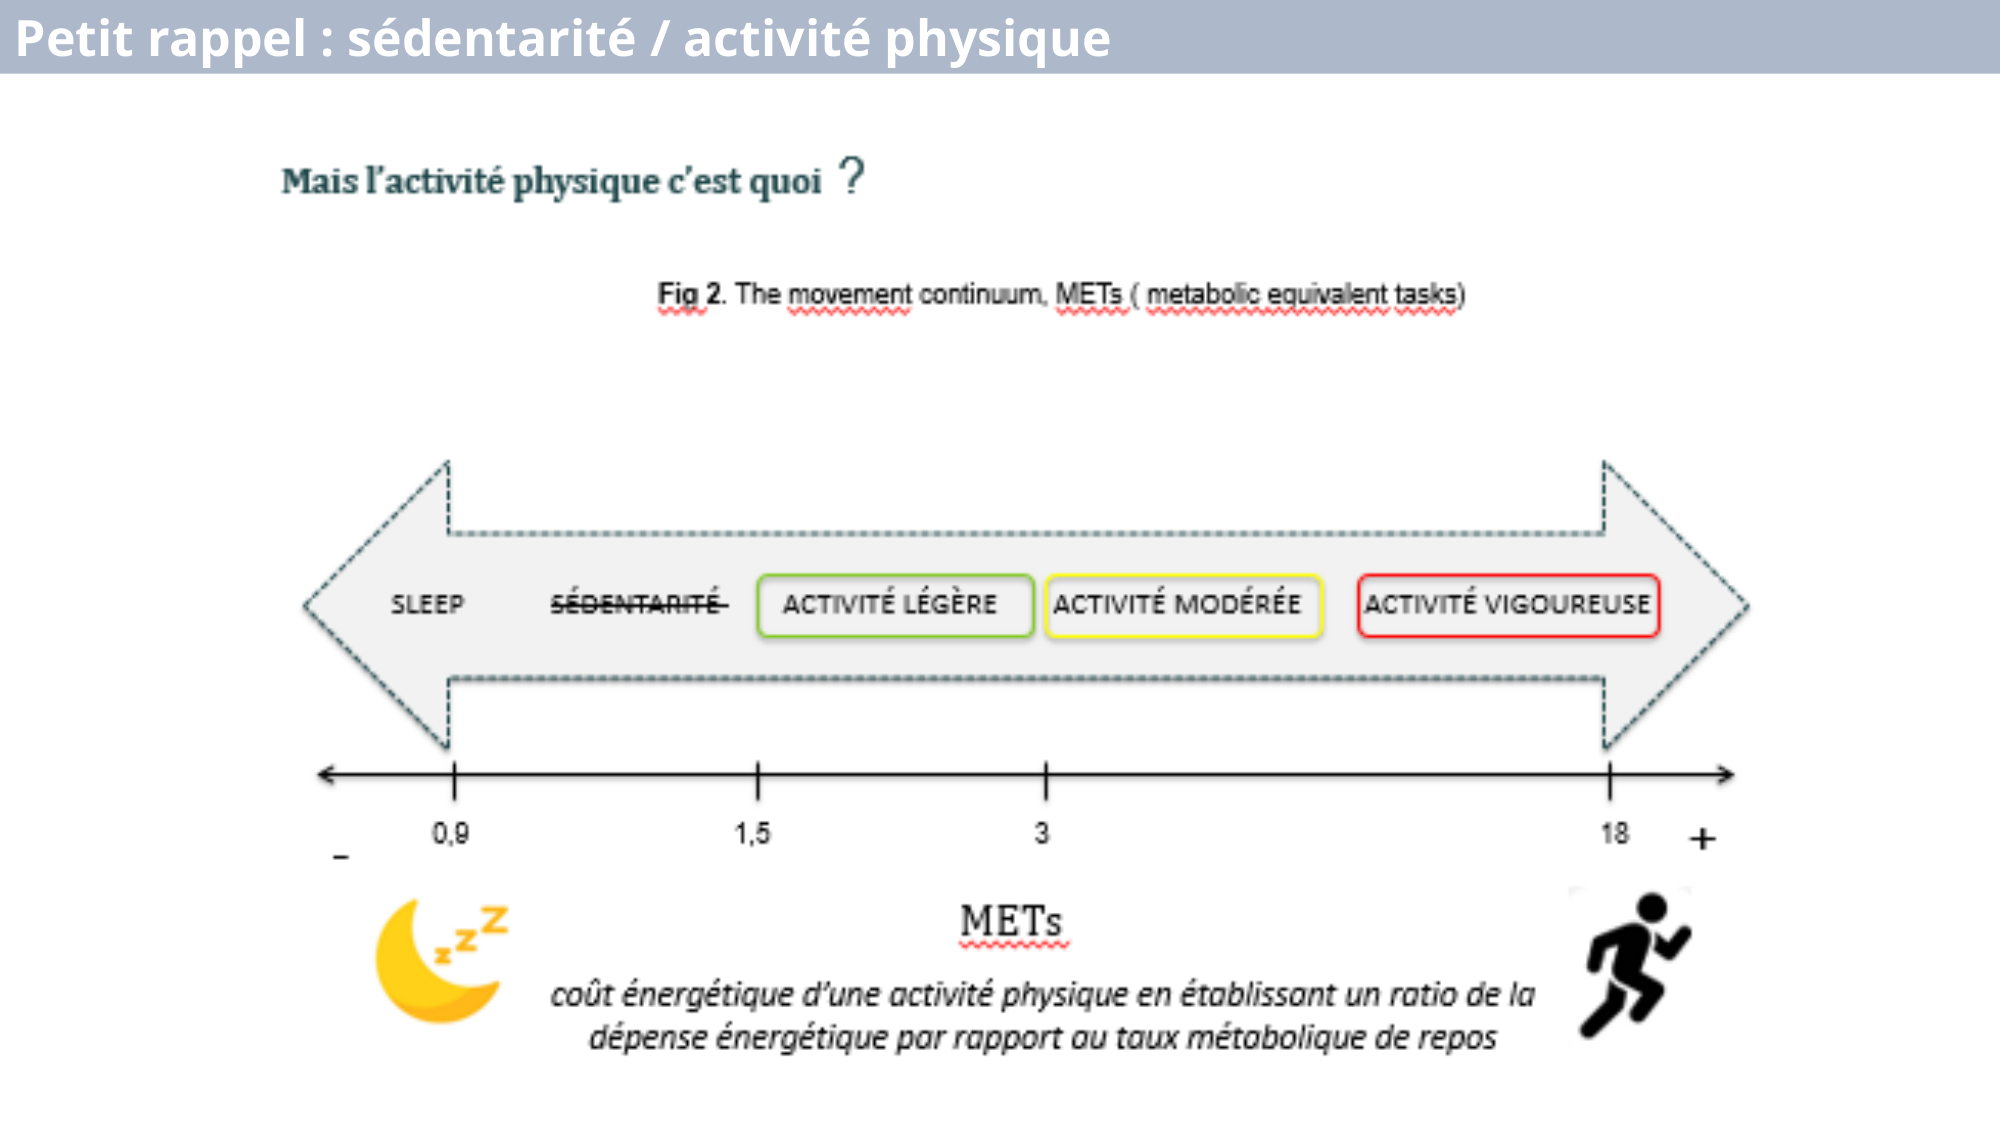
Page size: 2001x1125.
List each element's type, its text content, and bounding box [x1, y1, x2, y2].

text_box Petit rappel : sédentarité / activité physique [0, 0, 2000, 75]
picture [172, 136, 1910, 1096]
